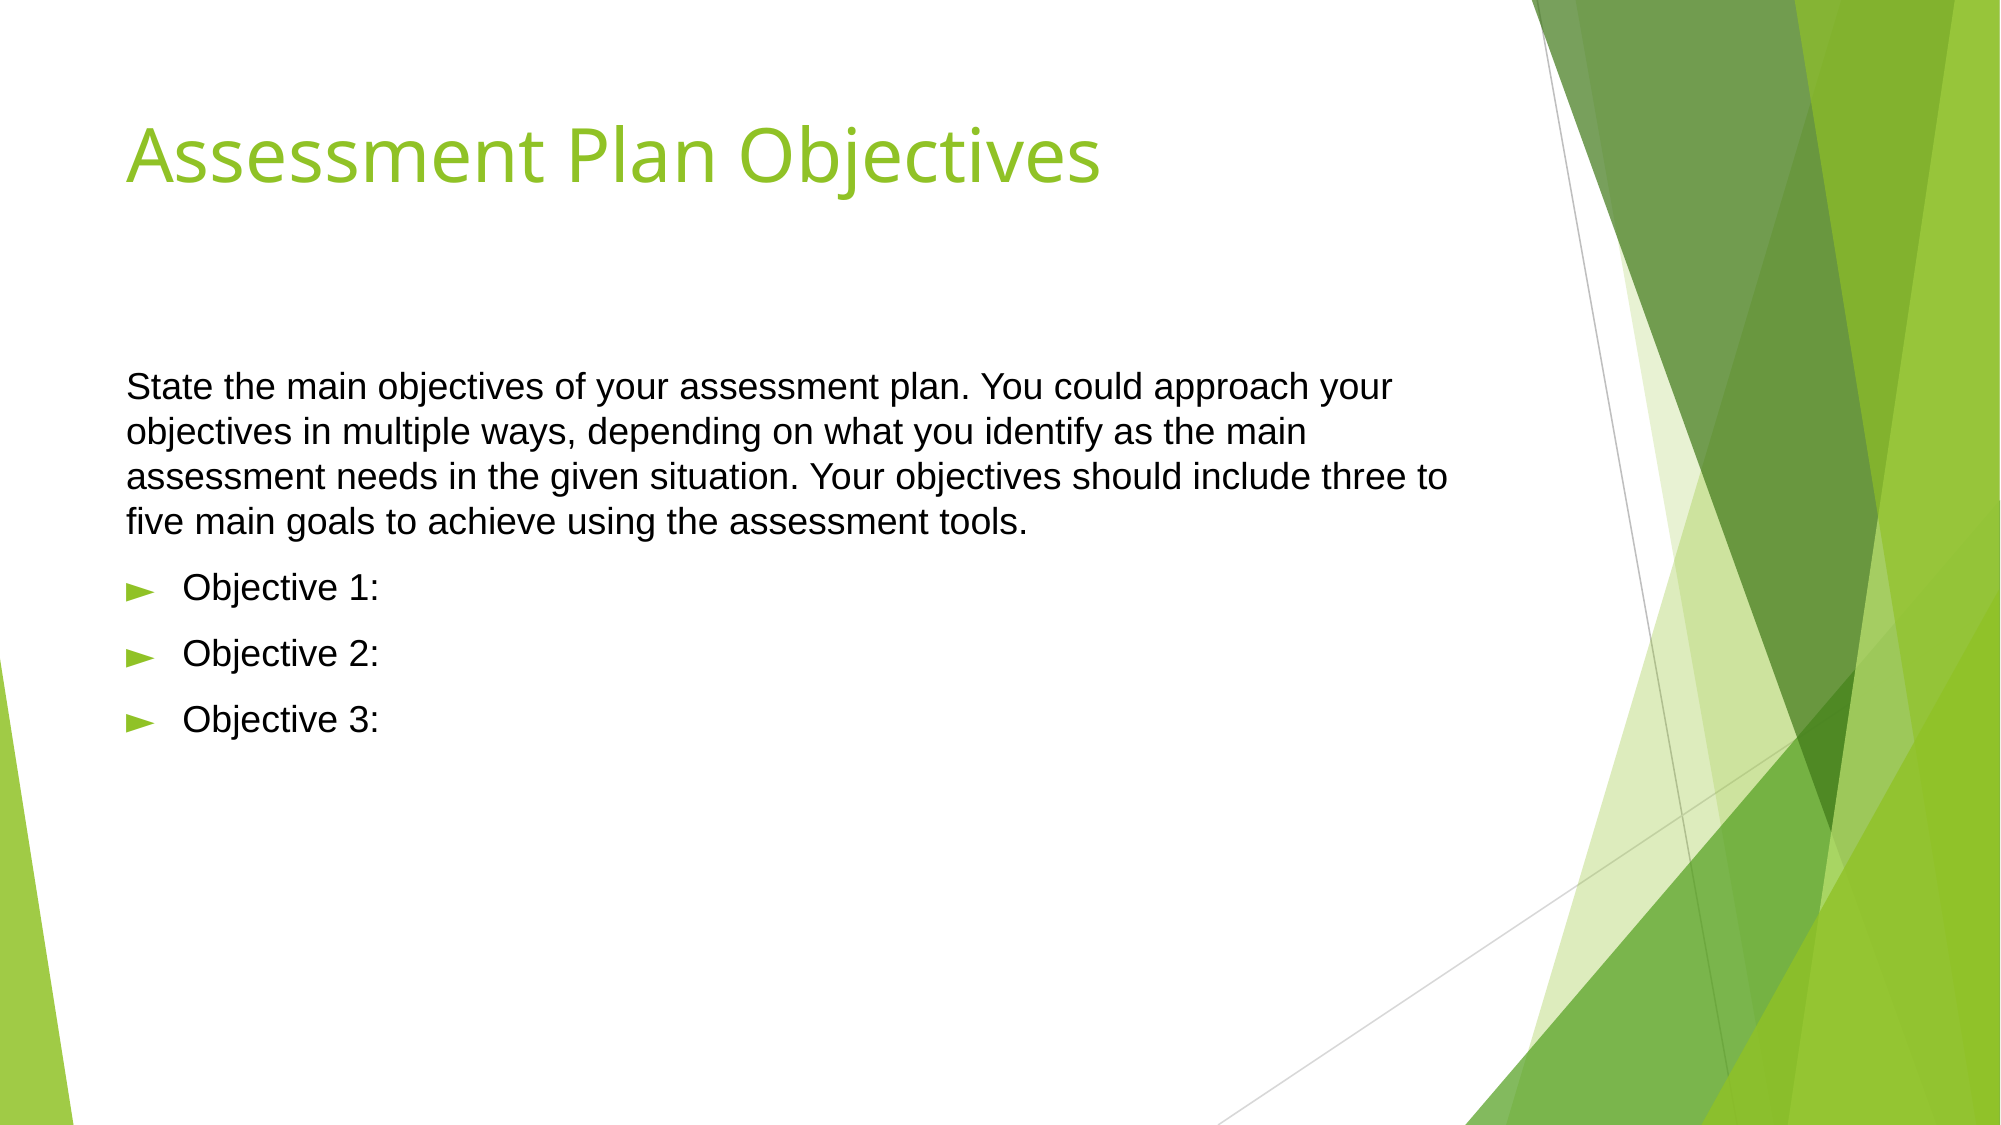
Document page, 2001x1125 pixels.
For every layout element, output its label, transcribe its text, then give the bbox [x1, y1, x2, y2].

list State the main objectives of your assessment plan. You could approach your objectives in multiple ways, depending on what you identify as the main assessment needs in the given situation. Your objectives should include three to five main goals to achieve using the assessment tools. Objective 1: Objective 2: Objective 3: [111, 354, 1522, 992]
title Assessment Plan Objectives [111, 99, 1522, 317]
